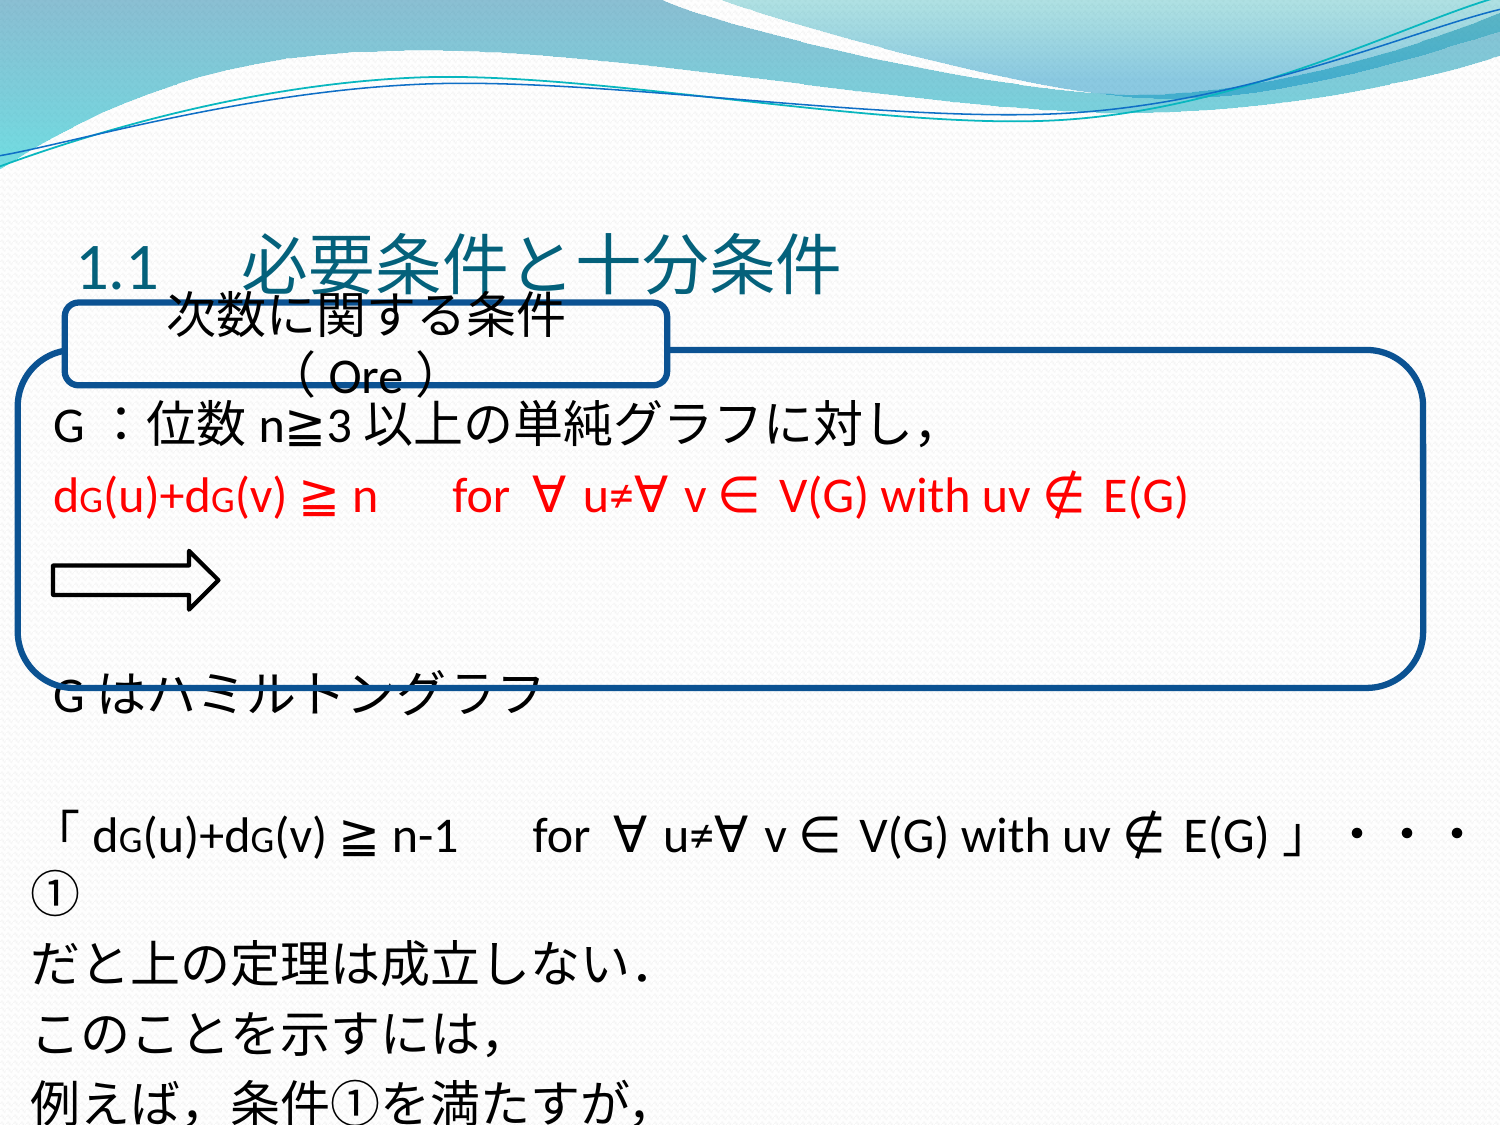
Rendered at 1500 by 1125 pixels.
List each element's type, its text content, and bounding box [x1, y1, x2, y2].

text_box 1.1 必要条件と十分条件 [74, 115, 1425, 304]
text_box [50, 548, 221, 612]
text_box G：位数n≧3以上の単純グラフに対し， dG(u)+dG(v) ≧ n for ∀u≠∀v ∈ V(G) with uv ∉ E(G) Gはハミルトングラフ 「dG(u)+dG(v) ≧ n-1 for ∀u≠∀v ∈ V(G) with uv ∉ E(G)」・・・① だと上の定理は成立しない． このことを示すには， 例えば，条件①を満たすが， ハミルトングラフではないグラフの例をつくればよい． [15, 314, 1500, 1035]
text_box [15, 347, 1426, 691]
text_box 次数に関する条件（Ore） [62, 300, 670, 388]
